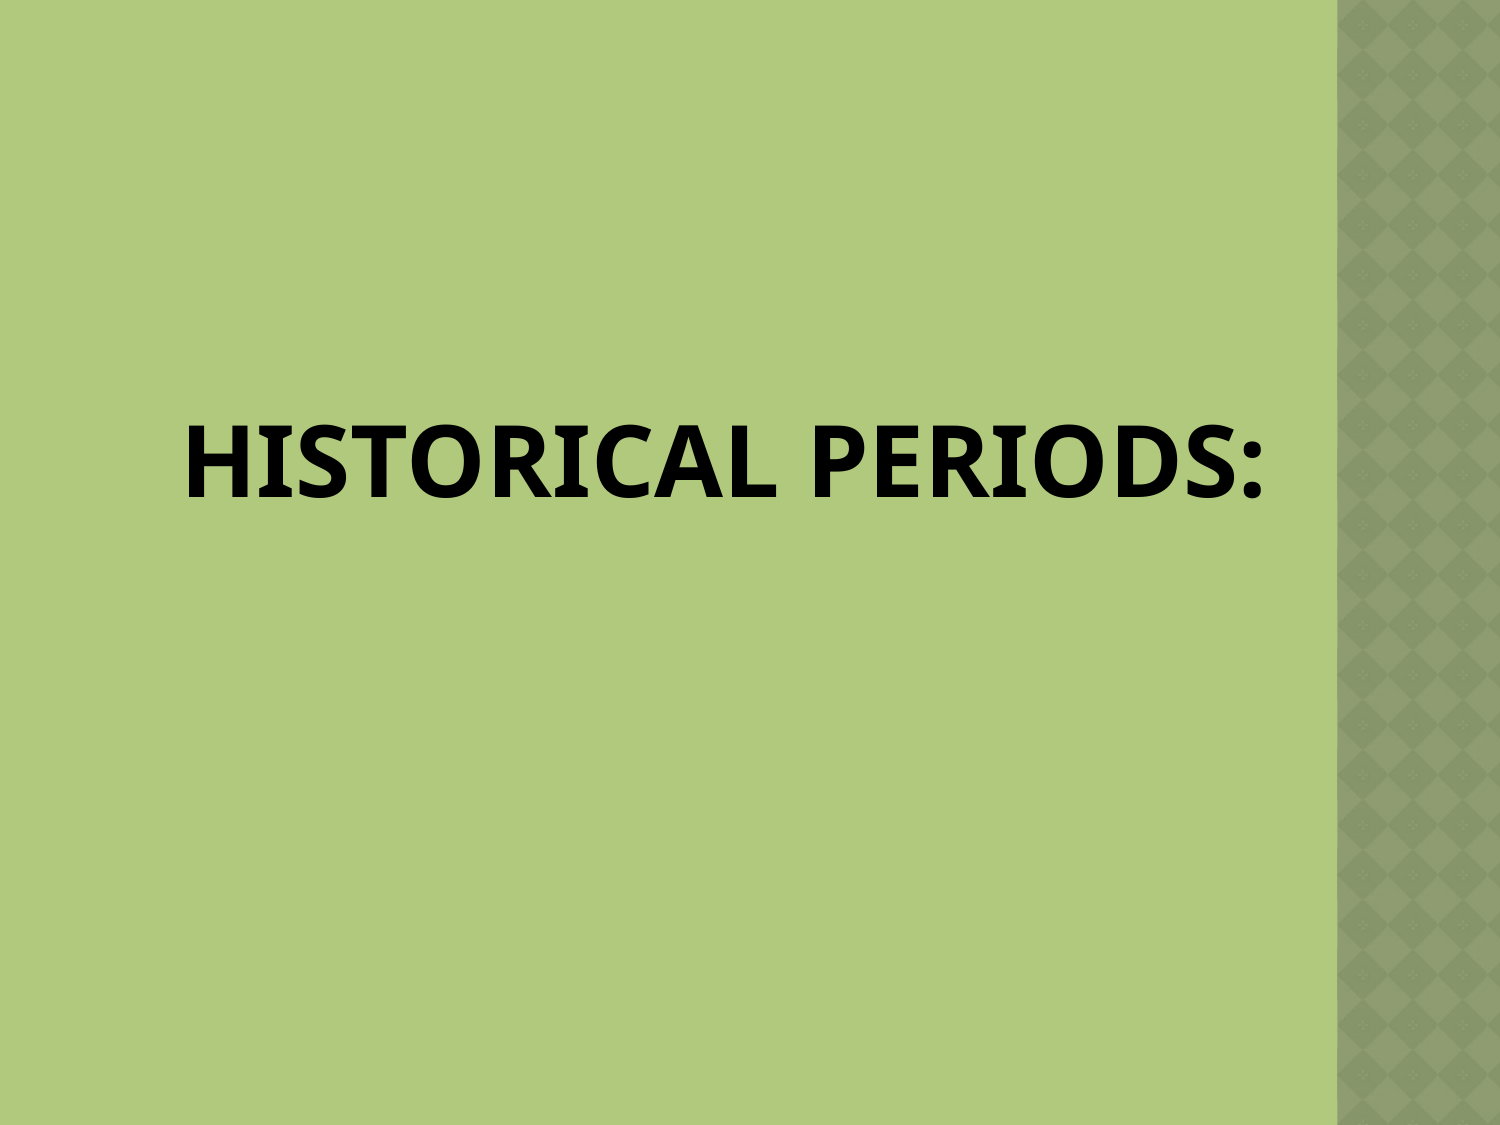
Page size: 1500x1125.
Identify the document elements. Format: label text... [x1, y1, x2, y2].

title Historical periods: [0, 200, 1275, 518]
